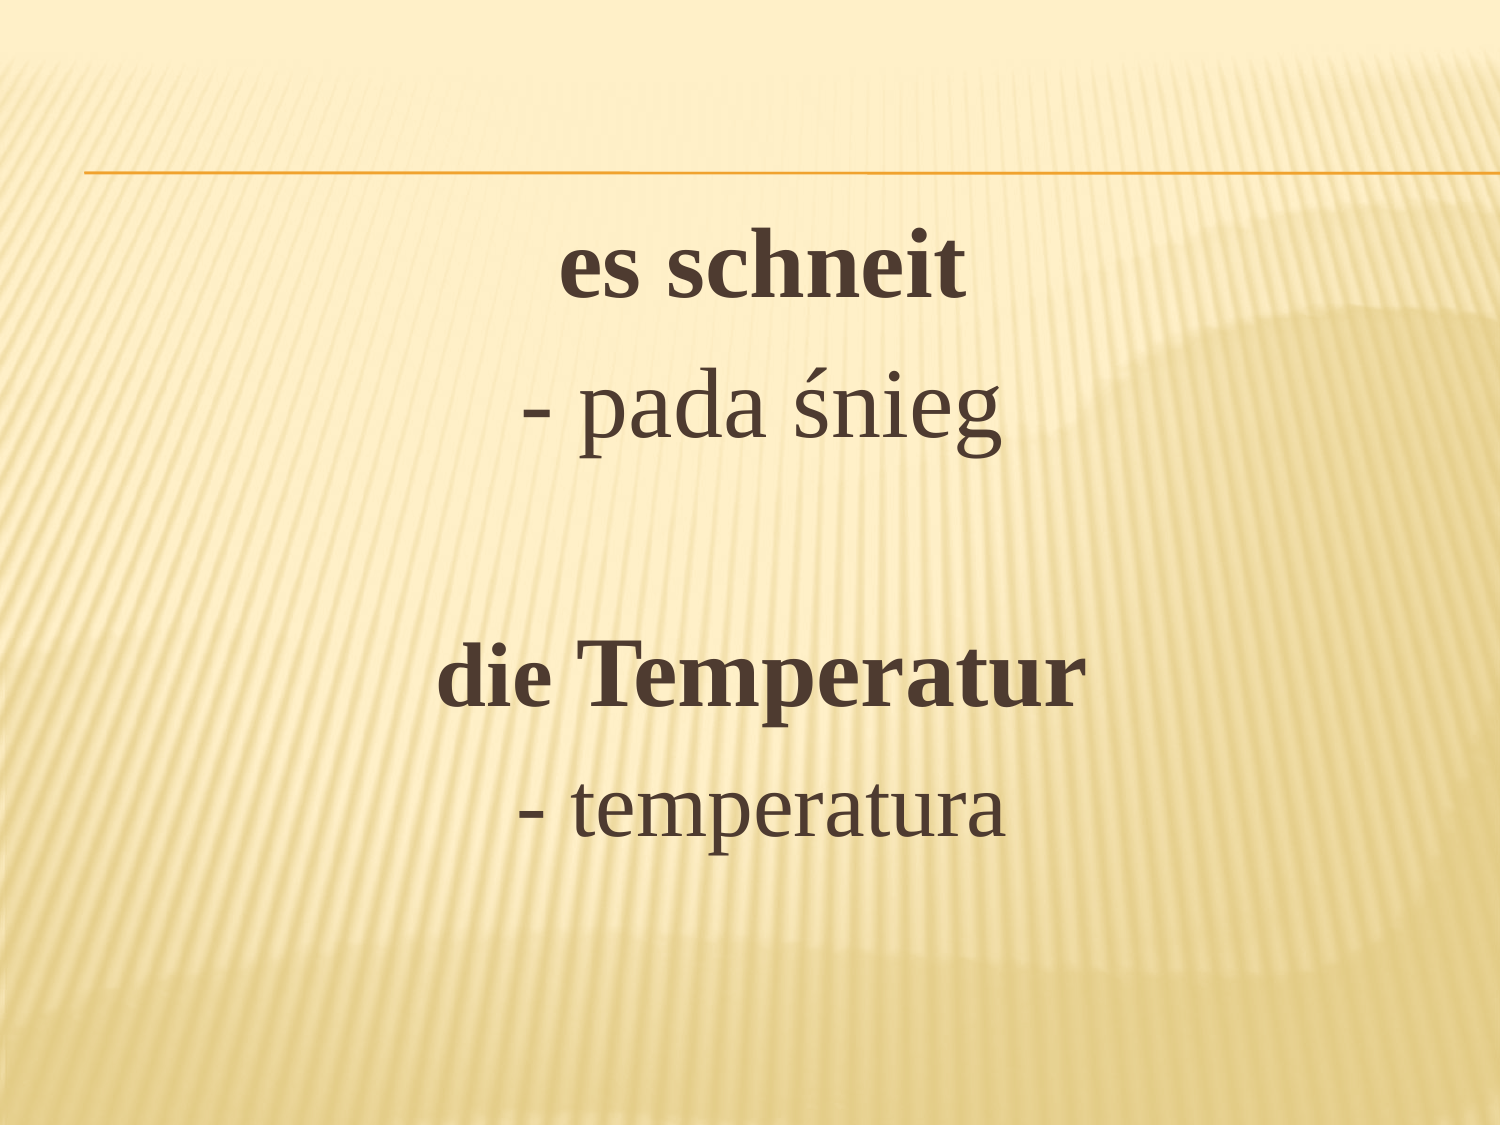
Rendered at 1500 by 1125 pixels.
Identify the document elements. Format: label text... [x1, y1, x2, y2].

list es schneit - pada śnieg die Temperatur - temperatura [50, 70, 1475, 998]
